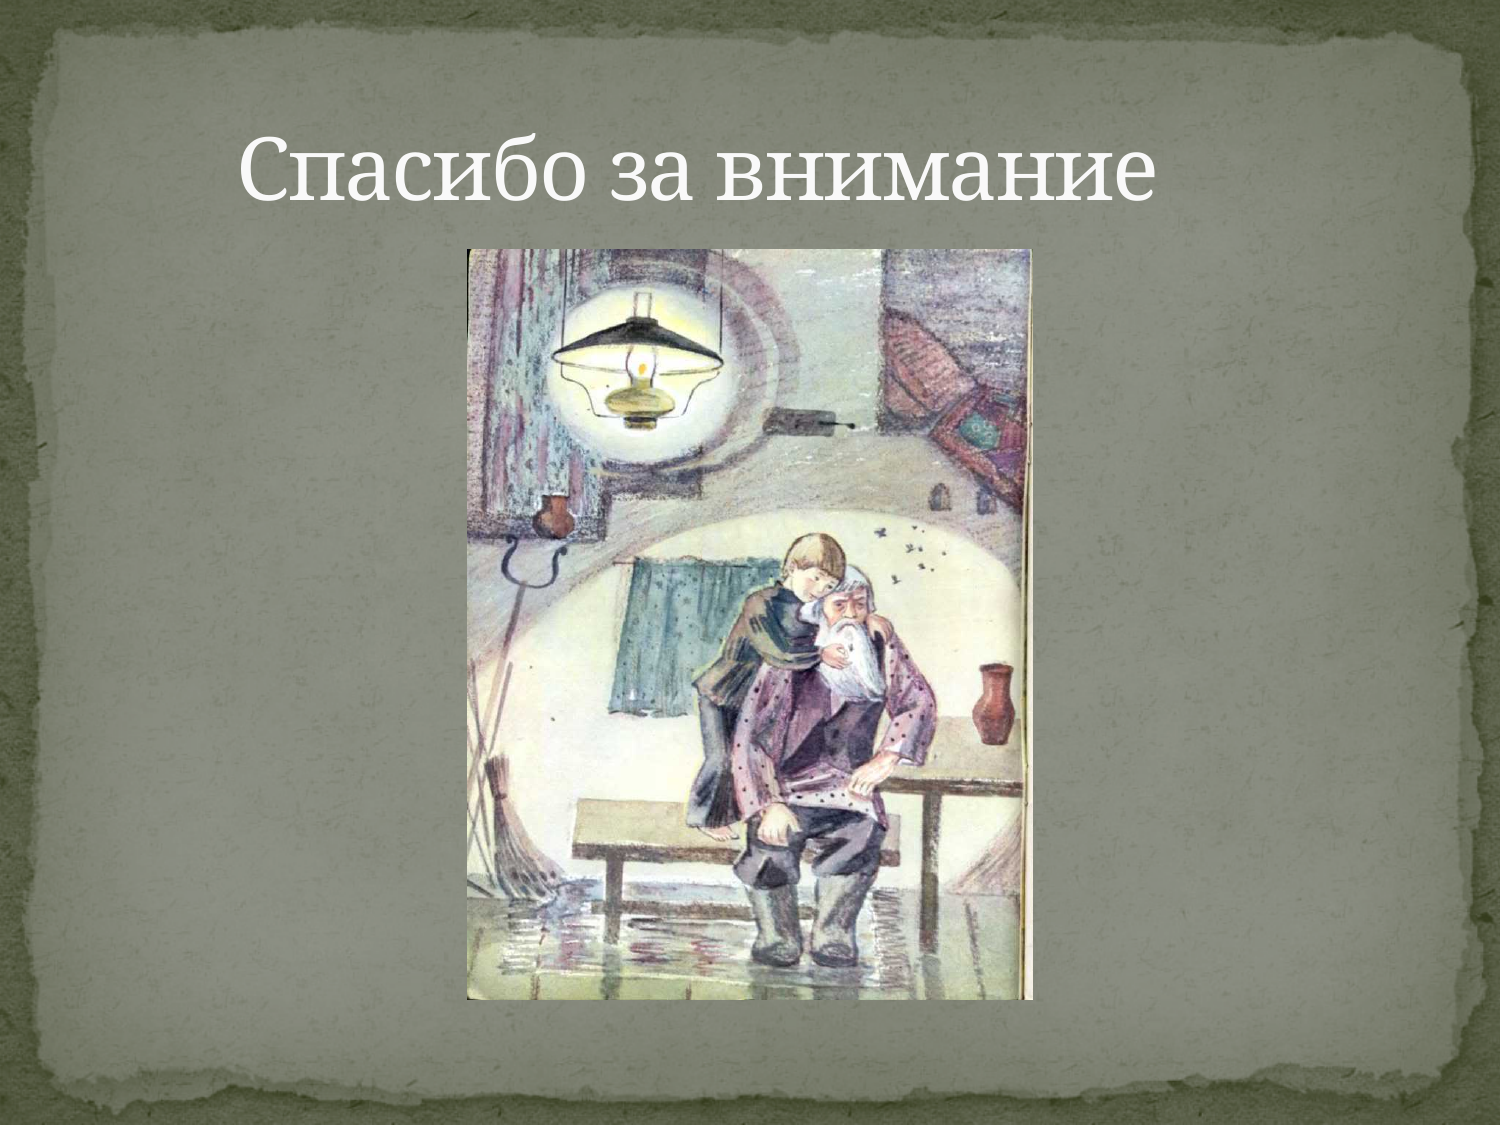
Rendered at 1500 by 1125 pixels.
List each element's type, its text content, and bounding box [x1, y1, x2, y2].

title Спасибо за внимание [74, 24, 1425, 225]
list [470, 252, 1032, 999]
